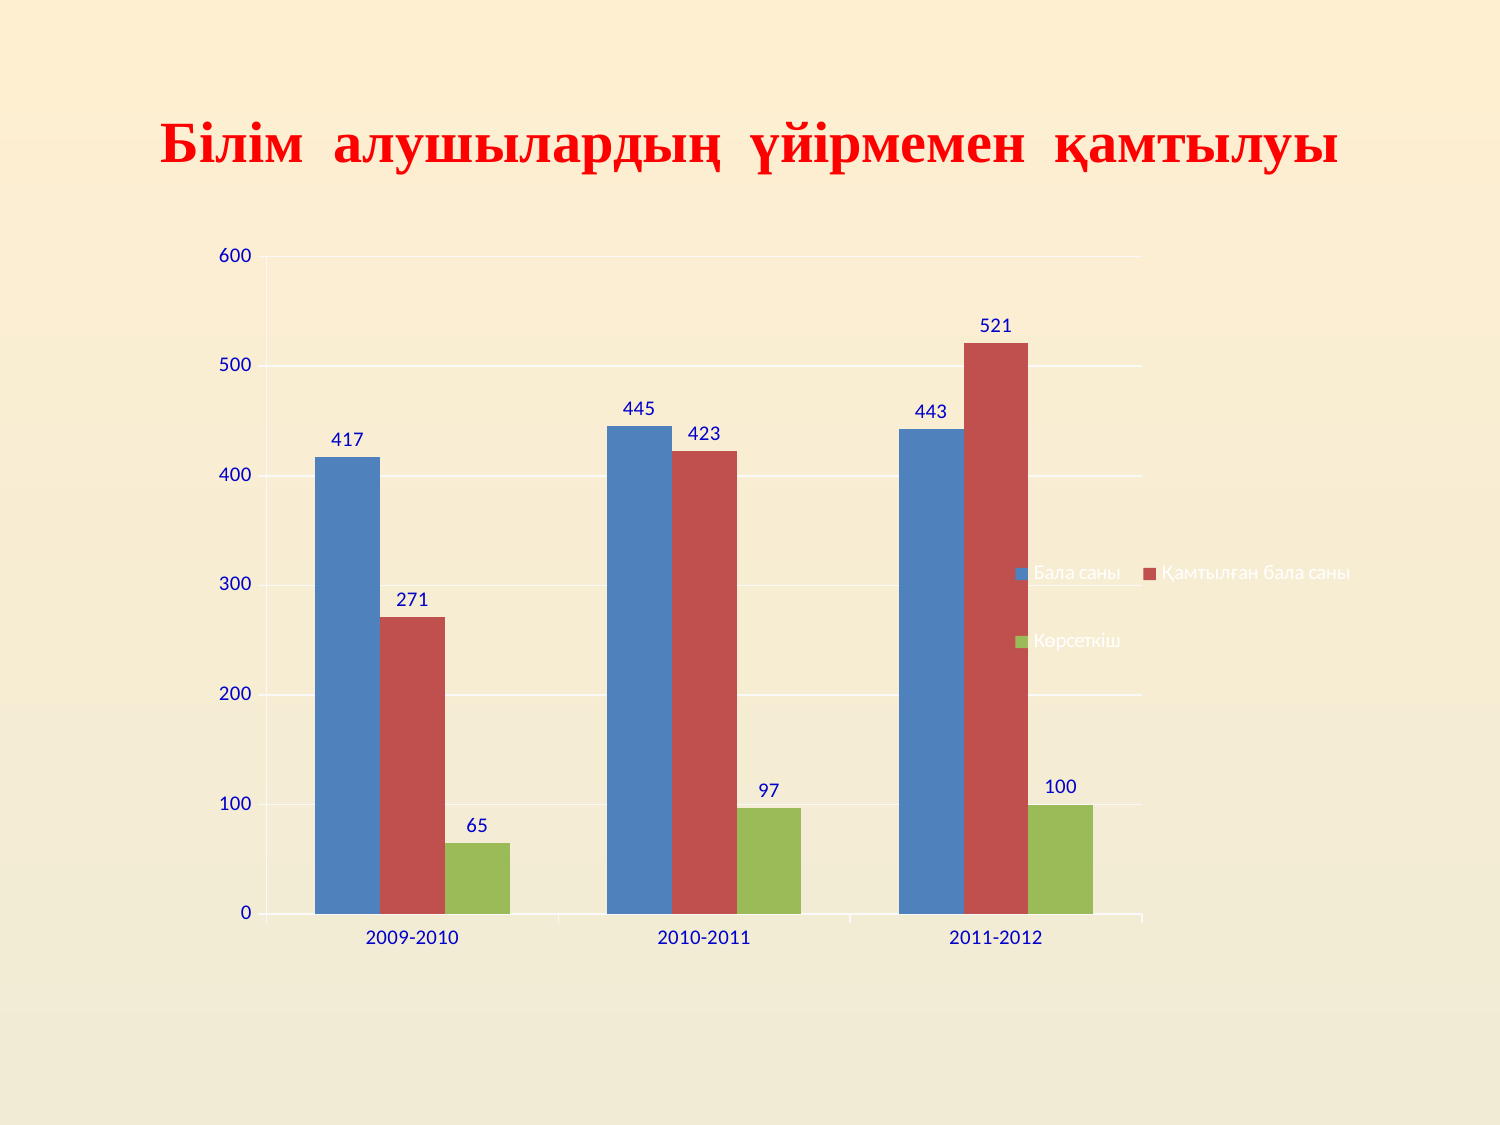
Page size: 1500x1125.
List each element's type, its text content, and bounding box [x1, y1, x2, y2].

chart [194, 231, 1400, 965]
title Білім алушылардың үйірмемен қамтылуы [75, 45, 1425, 233]
